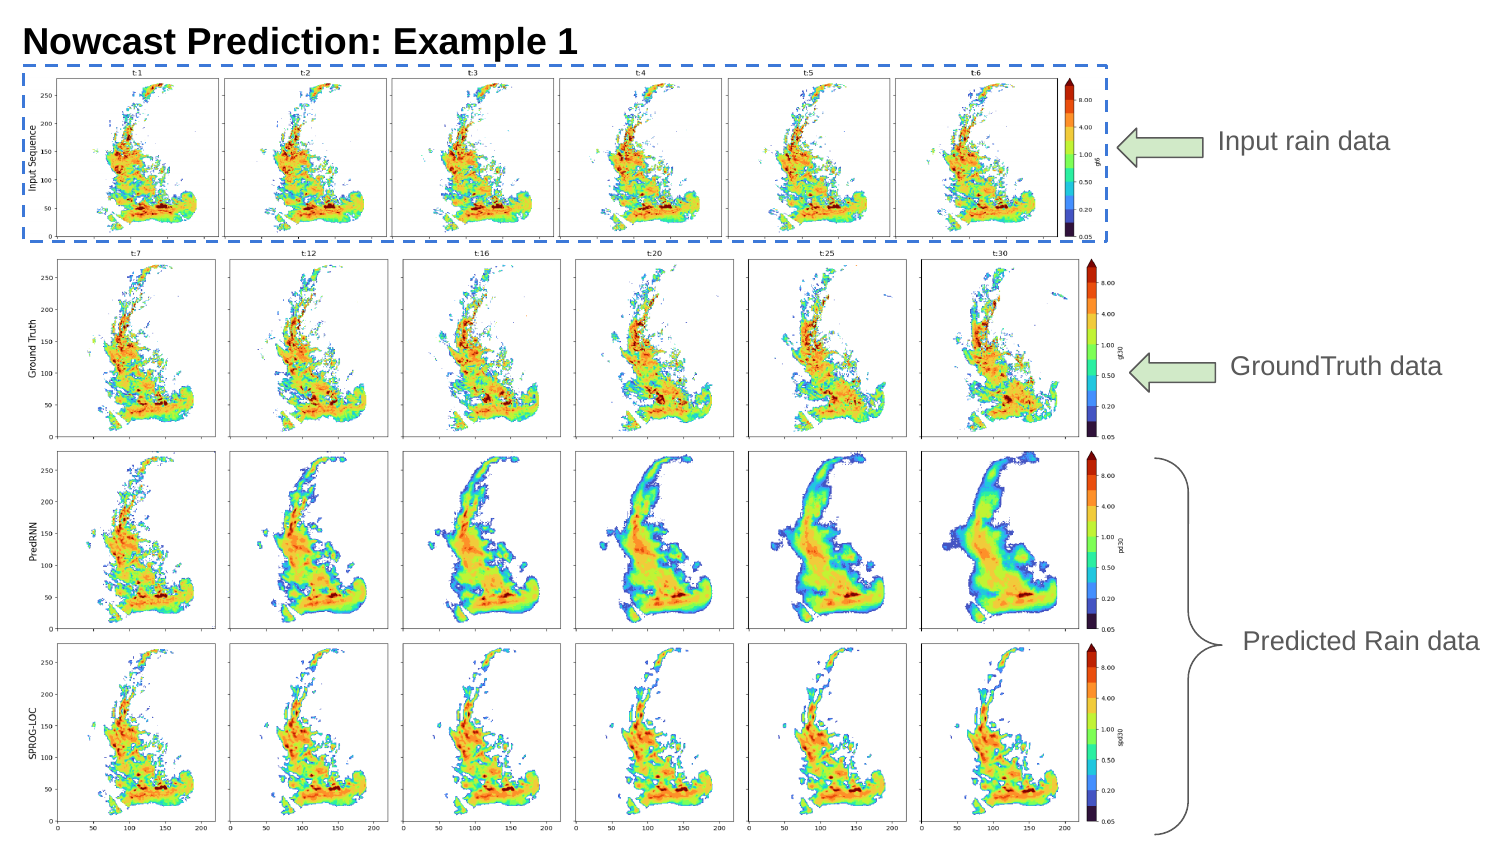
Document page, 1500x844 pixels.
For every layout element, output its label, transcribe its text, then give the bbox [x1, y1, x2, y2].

text_box Nowcast Prediction: Example 1 [7, 2, 716, 78]
text_box Input rain data [1202, 108, 1433, 167]
text_box Predicted Rain data [1227, 608, 1500, 685]
picture [24, 66, 1105, 241]
text_box GroundTruth data [1215, 333, 1500, 410]
text_box [1132, 353, 1216, 393]
text_box [1154, 458, 1222, 835]
text_box [1117, 128, 1203, 168]
picture [24, 245, 1129, 844]
